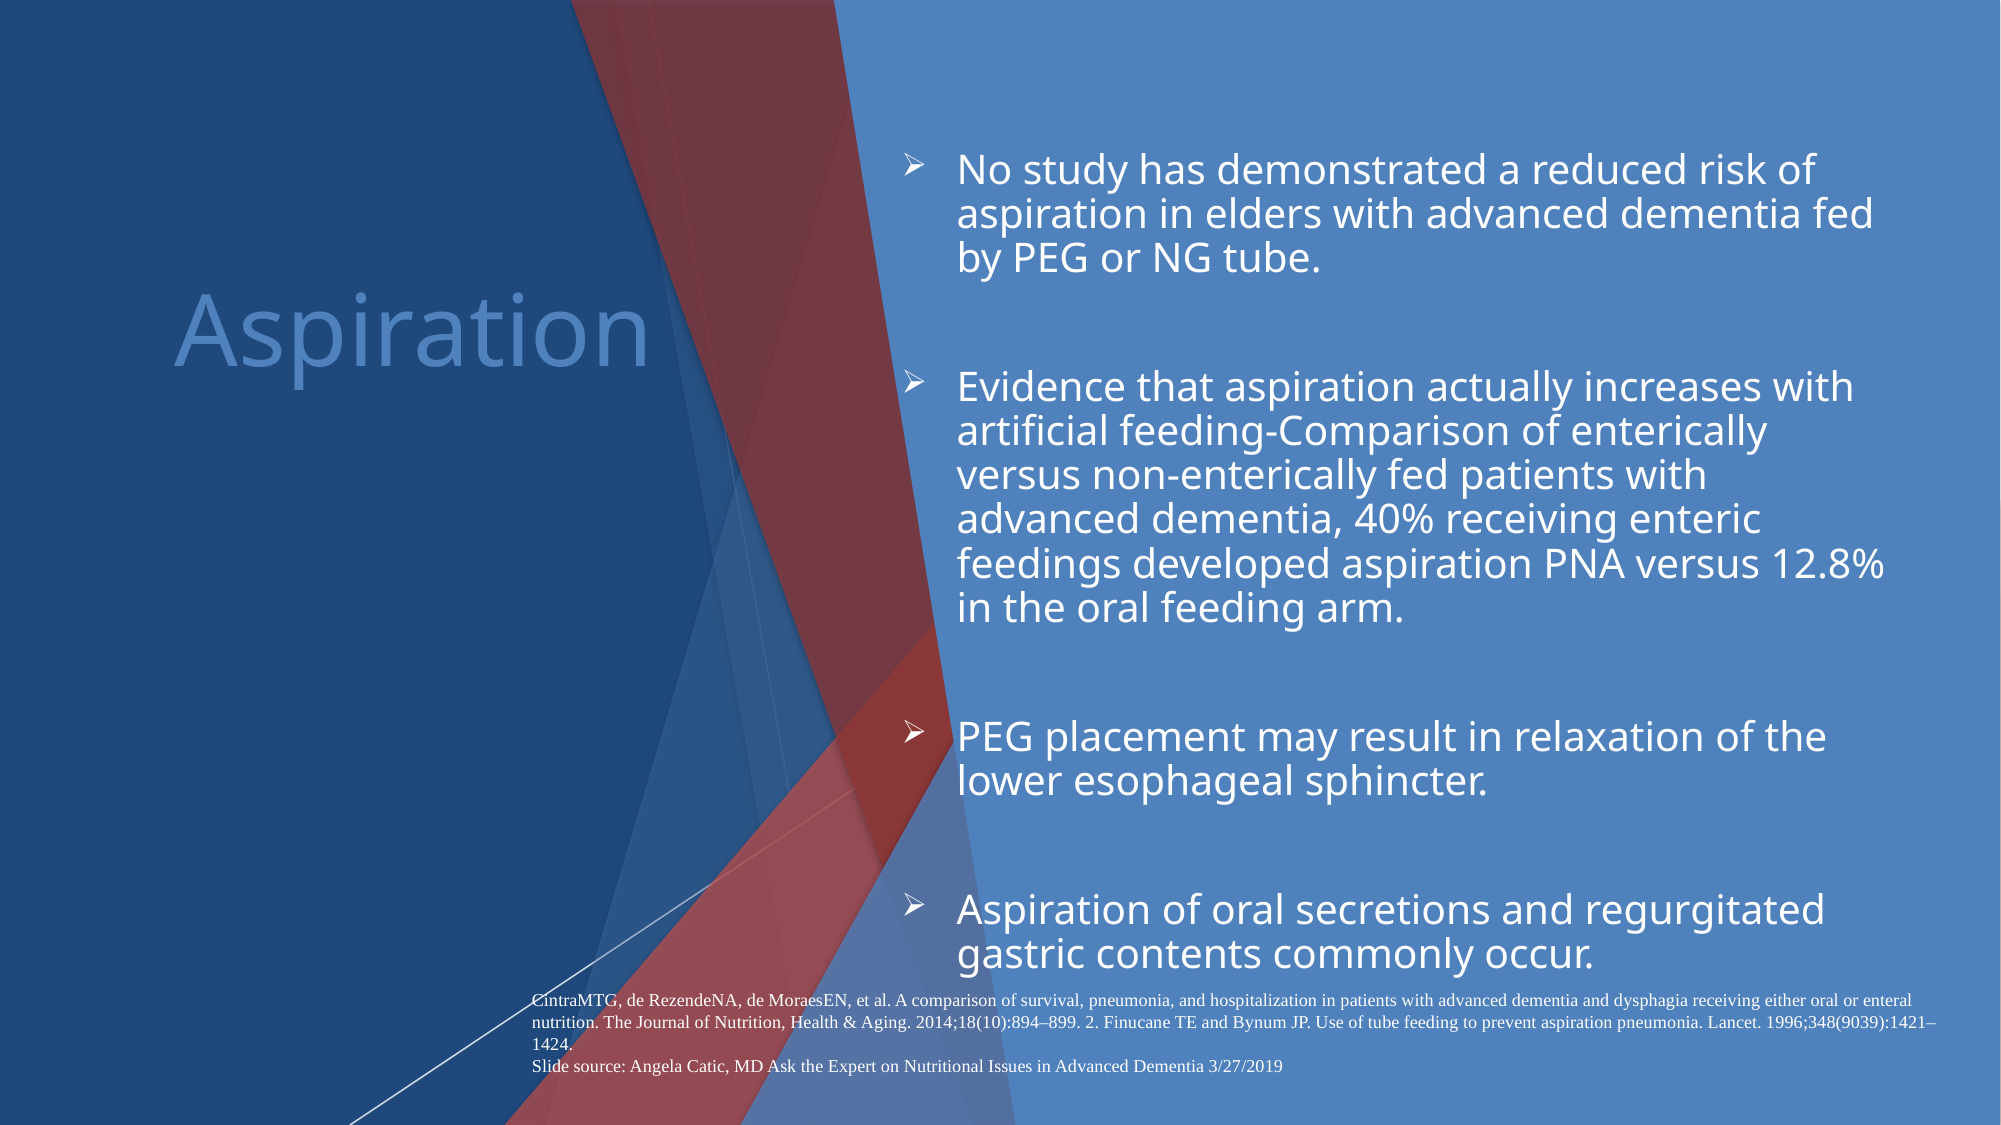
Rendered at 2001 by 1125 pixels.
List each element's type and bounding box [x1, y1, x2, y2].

text_box [349, 603, 1132, 1125]
text_box [648, 0, 850, 602]
text_box [850, 0, 2000, 1125]
text_box [0, 0, 646, 1125]
